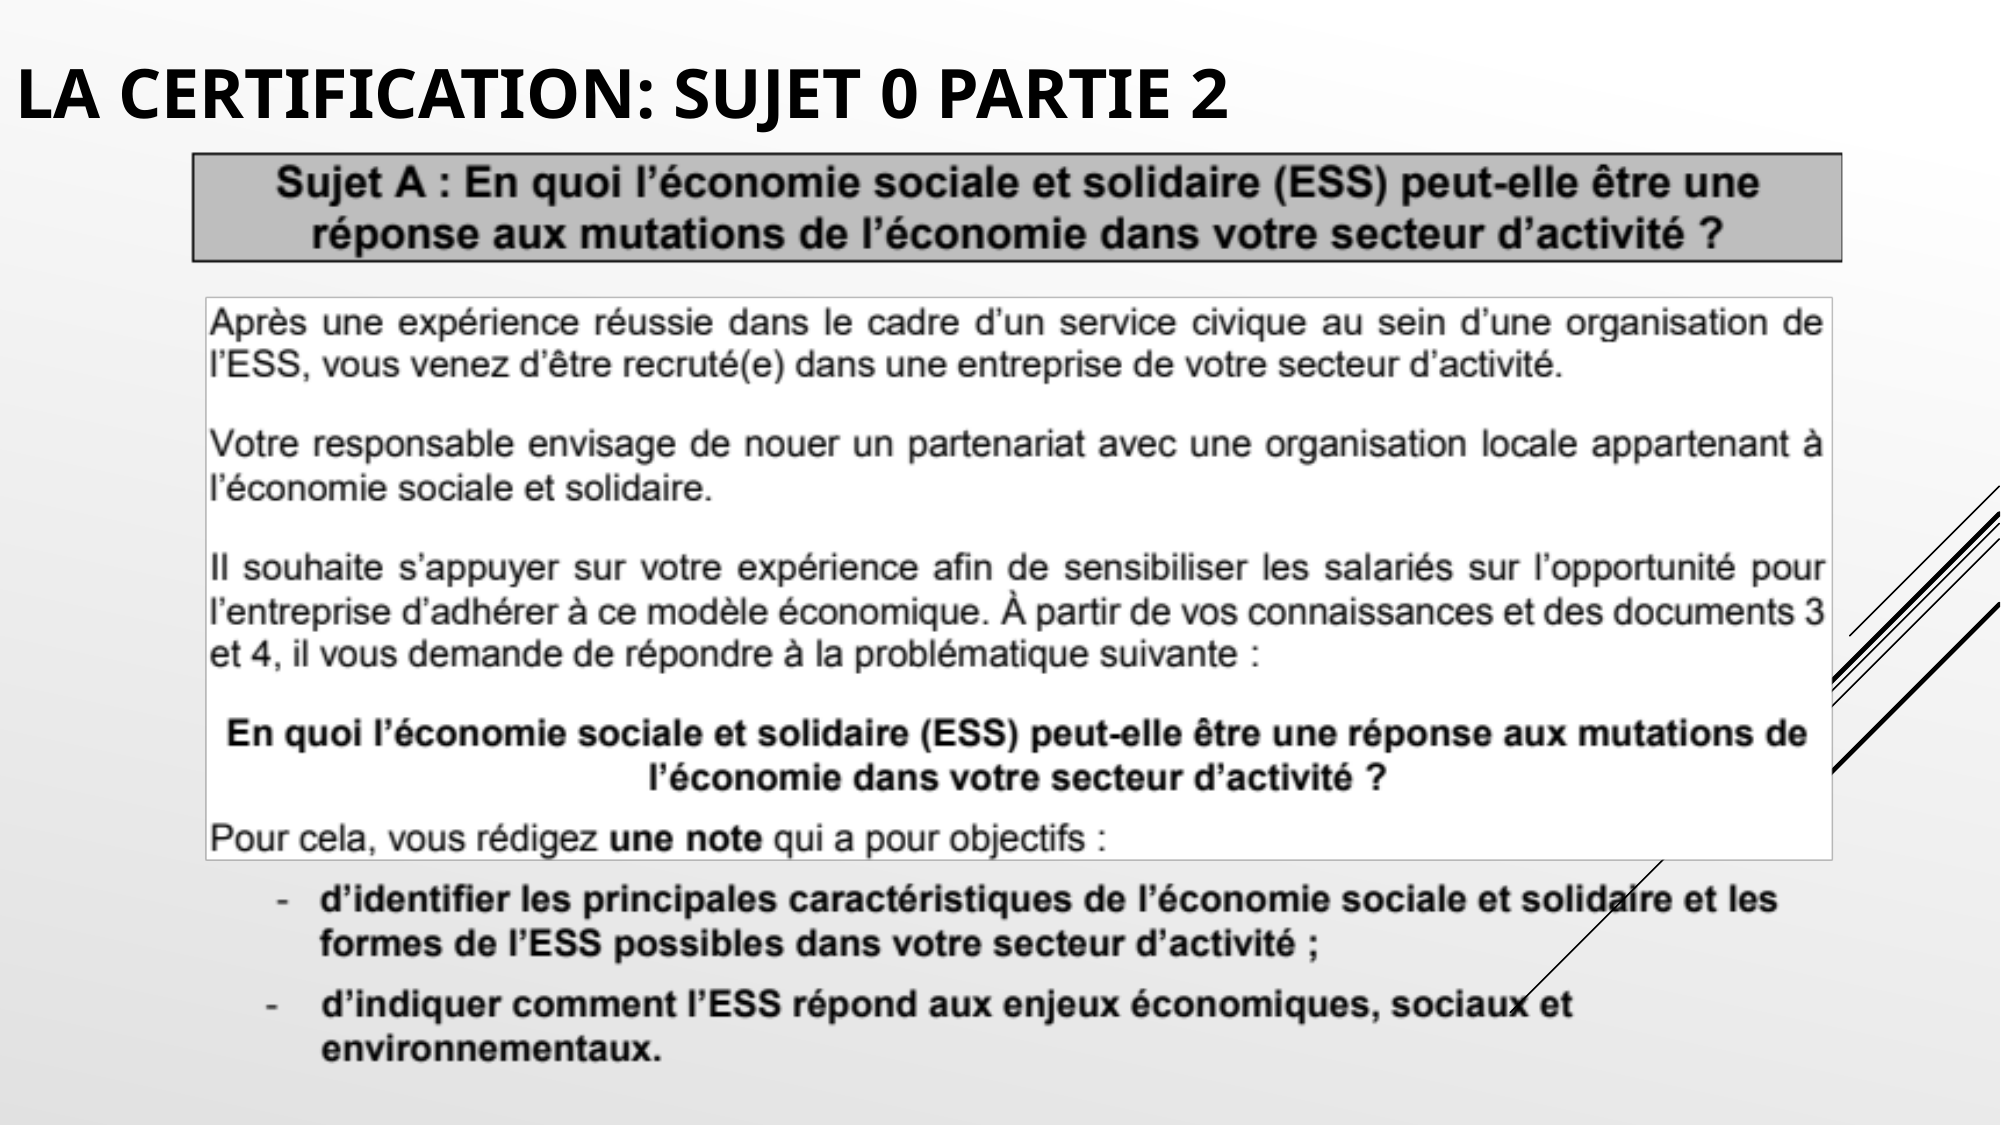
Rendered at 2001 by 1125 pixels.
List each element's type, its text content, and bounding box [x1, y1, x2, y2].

text_box La certification: Sujet 0 partie 2 [0, 8, 1245, 175]
picture [180, 137, 1843, 1074]
